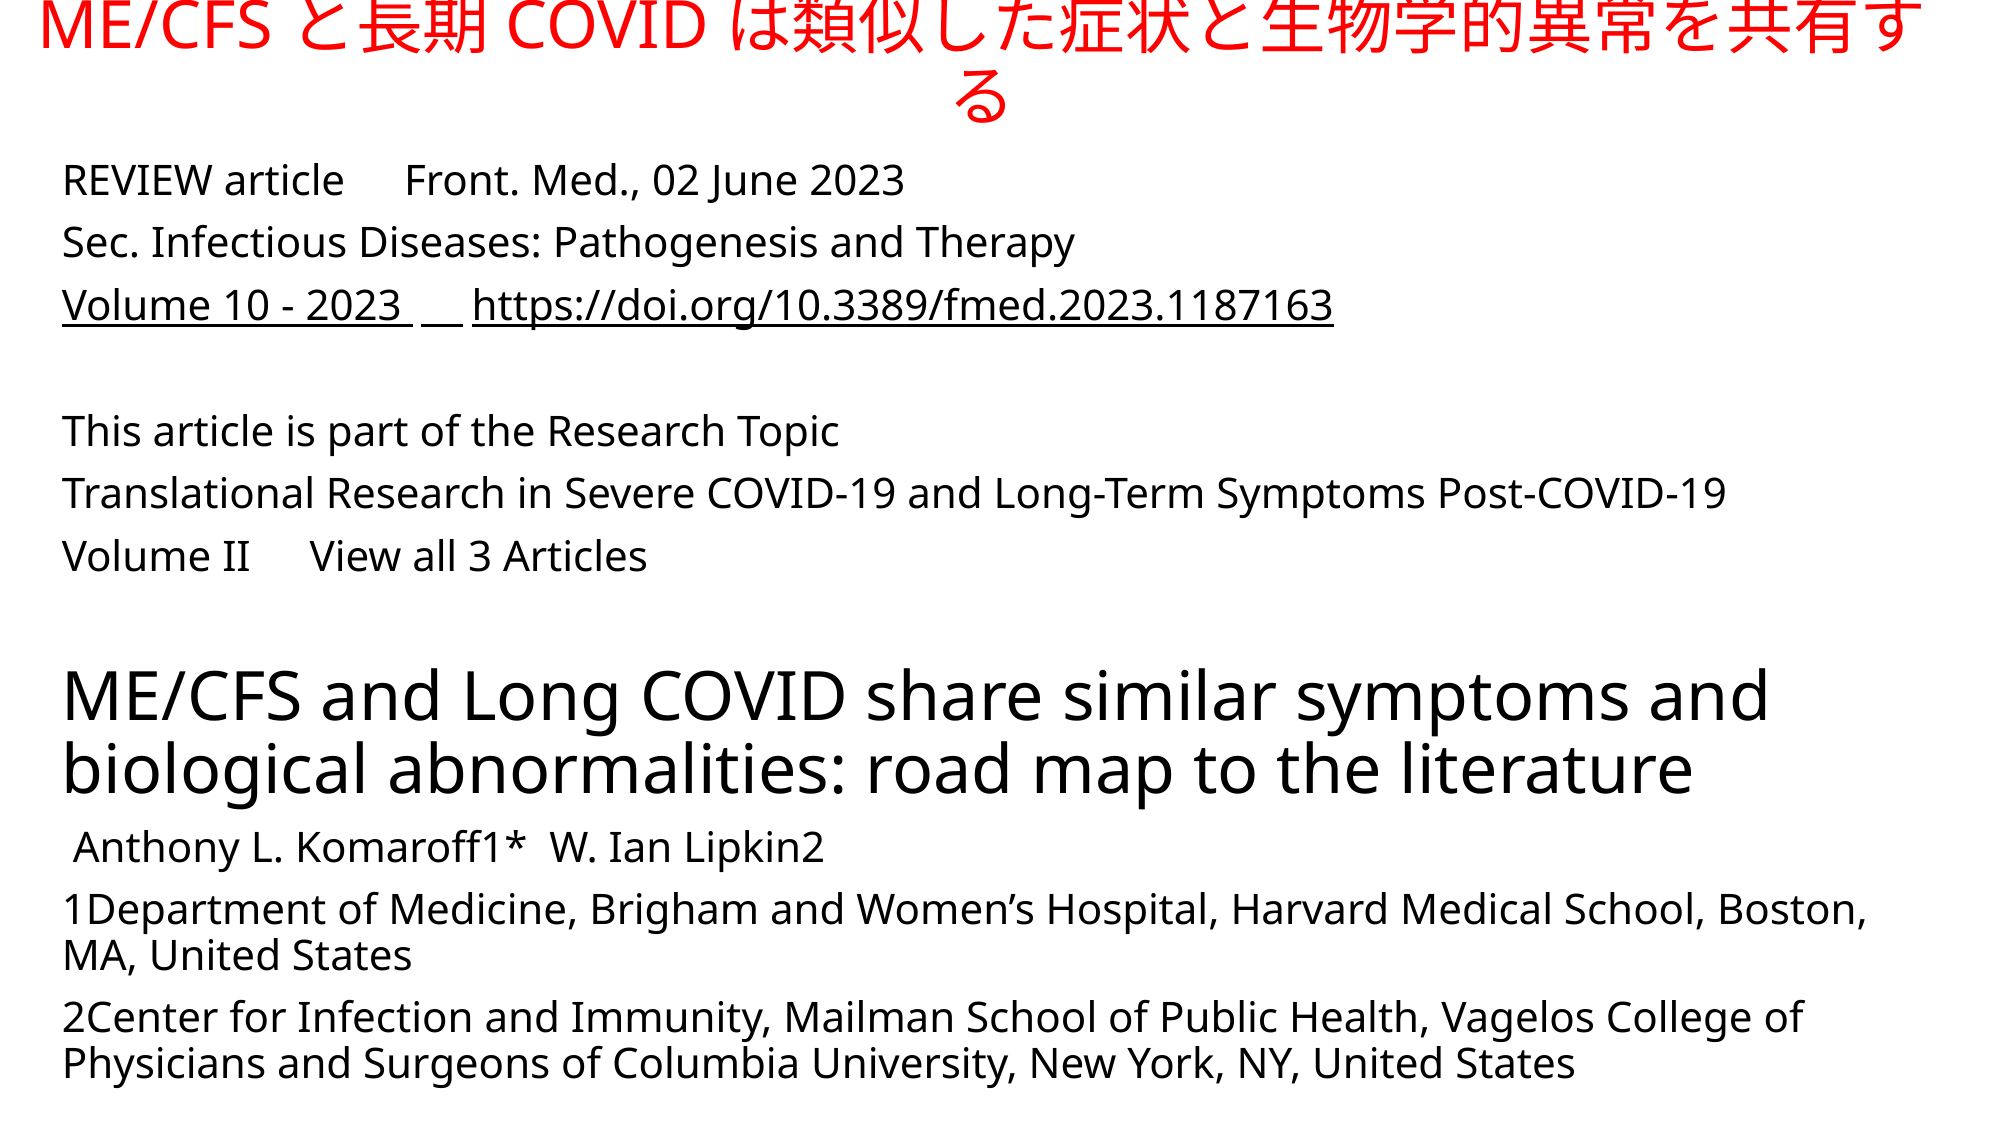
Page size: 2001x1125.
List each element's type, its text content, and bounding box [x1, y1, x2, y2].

subtitle REVIEW article Front. Med., 02 June 2023 Sec. Infectious Diseases: Pathogenesis and Therapy Volume 10 - 2023 https://doi.org/10.3389/fmed.2023.1187163 This article is part of the Research Topic Translational Research in Severe COVID-19 and Long-Term Symptoms Post-COVID-19 Volume II View all 3 Articles ME/CFS and Long COVID share similar symptoms and biological abnormalities: road map to the literature Anthony L. Komaroff1* W. Ian Lipkin2 1Department of Medicine, Brigham and Women’s Hospital, Harvard Medical School, Boston, MA, United States 2Center for Infection and Immunity, Mailman School of Public Health, Vagelos College of Physicians and Surgeons of Columbia University, New York, NY, United States [46, 151, 1965, 1101]
title ME/CFSと長期COVIDは類似した症状と生物学的異常を共有する [0, 31, 1965, 143]
